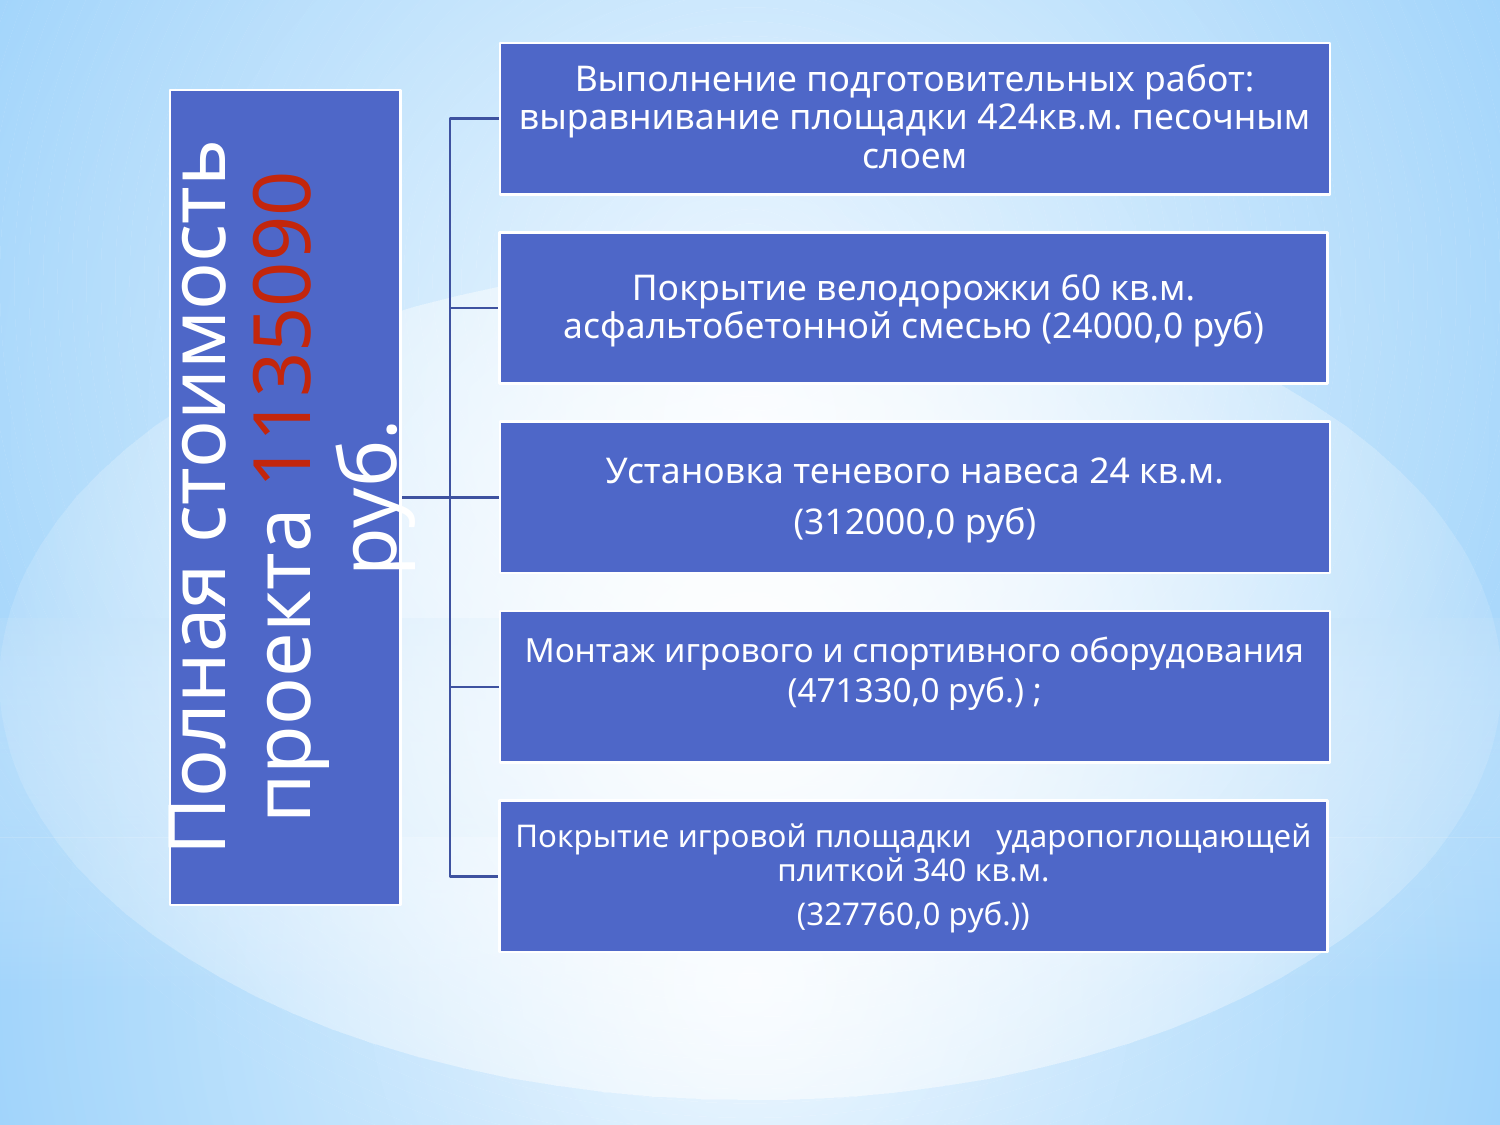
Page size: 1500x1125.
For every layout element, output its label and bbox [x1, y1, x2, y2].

list [29, 42, 1471, 953]
